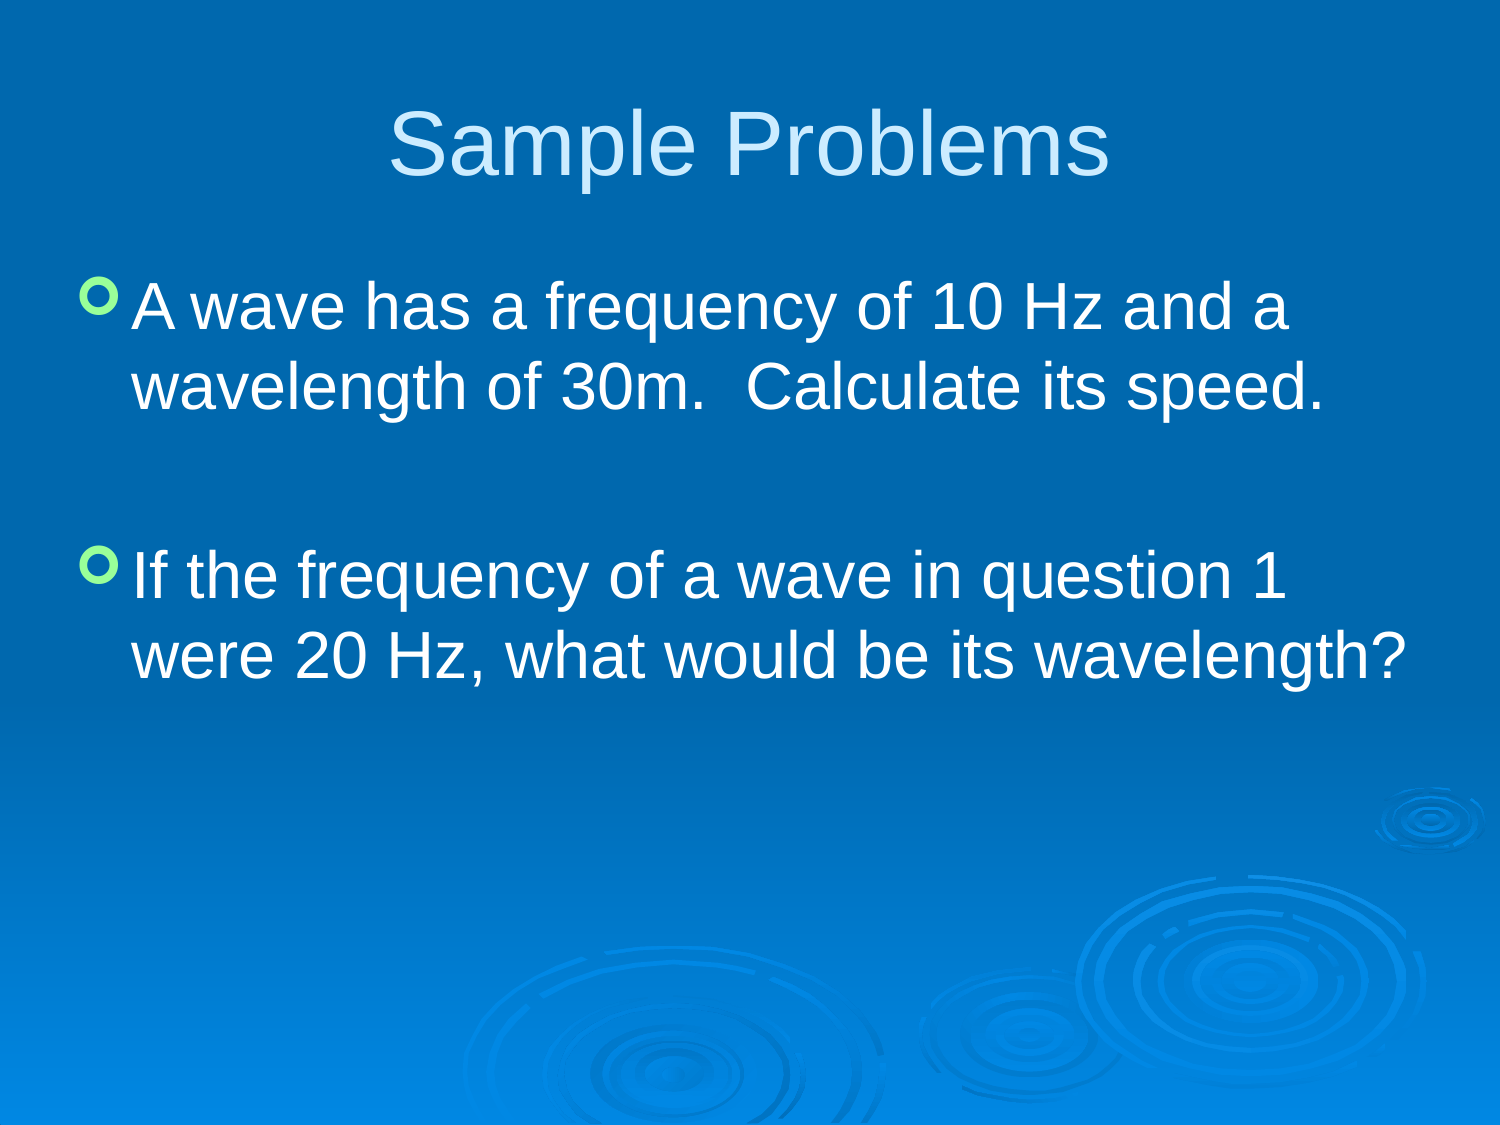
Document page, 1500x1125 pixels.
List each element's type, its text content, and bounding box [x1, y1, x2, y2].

list A wave has a frequency of 10 Hz and a wavelength of 30m. Calculate its speed. If the frequency of a wave in question 1 were 20 Hz, what would be its wavelength? [75, 262, 1425, 1005]
title Sample Problems [75, 45, 1425, 233]
